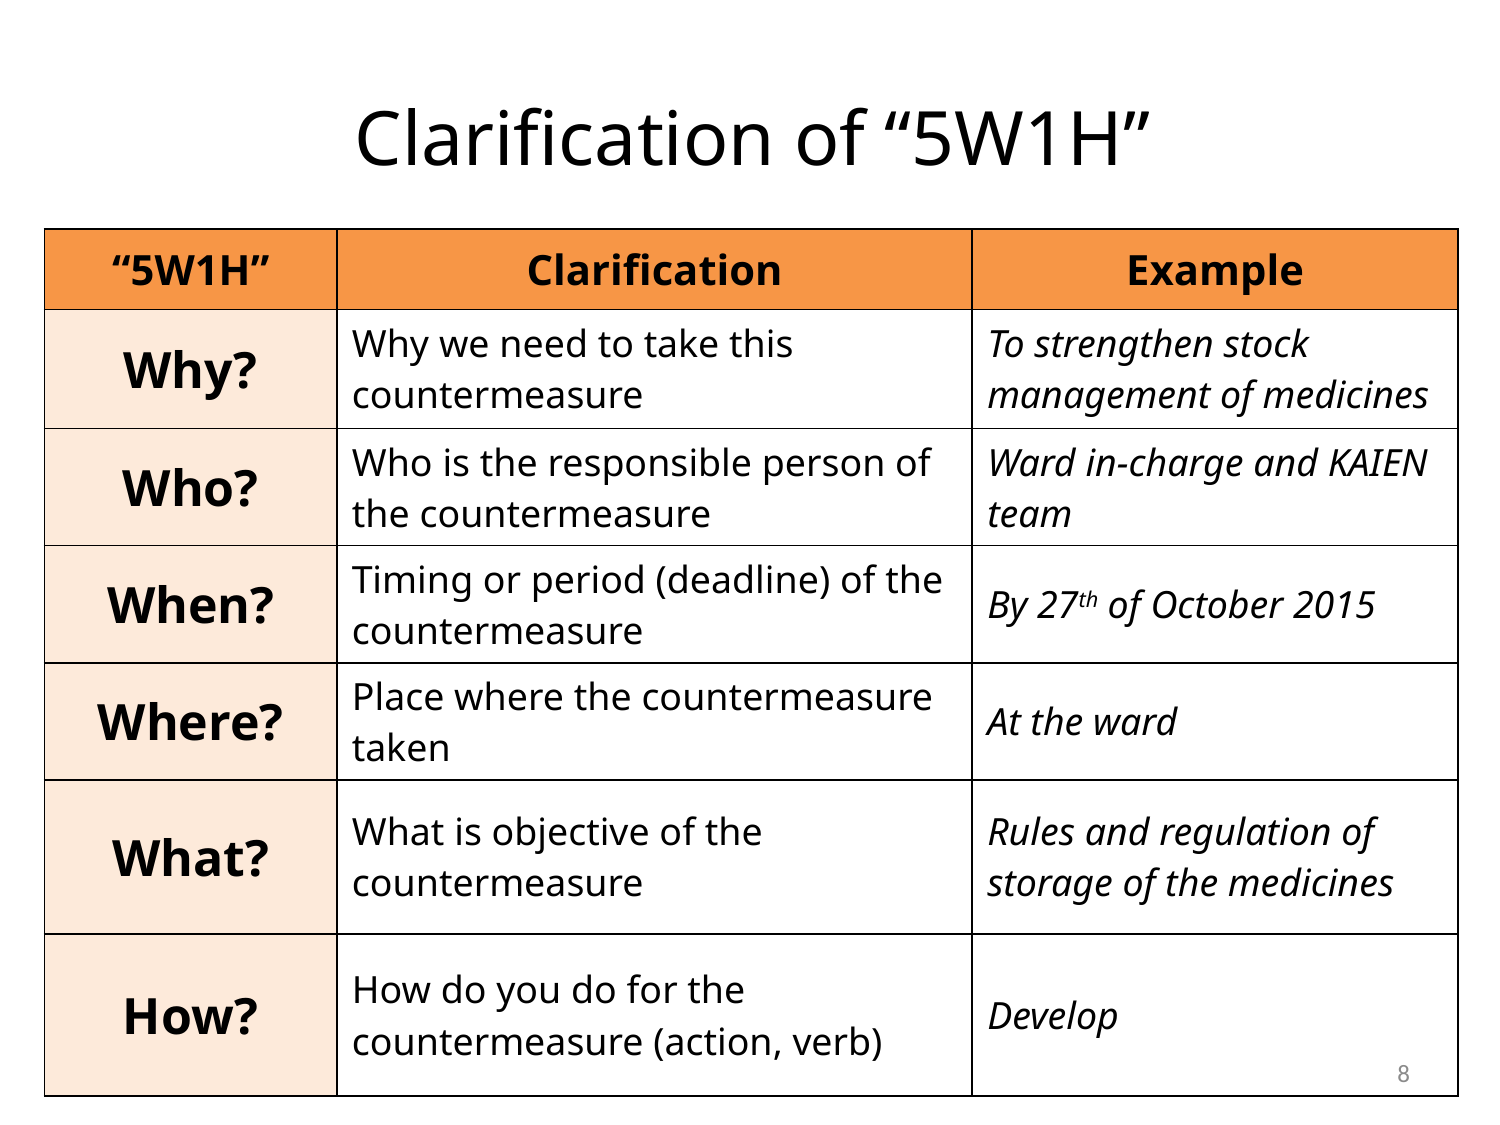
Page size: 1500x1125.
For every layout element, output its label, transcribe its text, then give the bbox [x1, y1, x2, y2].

table_cell At the ward [973, 664, 1457, 779]
table_cell Place where the countermeasure taken [338, 664, 971, 779]
table_cell Who? [45, 429, 336, 545]
table_cell When? [45, 546, 336, 662]
table_cell Ward in-charge and KAIEN team [973, 429, 1457, 545]
table_cell Why? [45, 310, 336, 428]
table_cell By 27th of October 2015 [973, 546, 1457, 662]
table_cell How? [45, 935, 336, 1095]
table_cell How do you do for the countermeasure (action, verb) [338, 935, 971, 1095]
table_header Example [973, 230, 1457, 309]
table_cell Rules and regulation of storage of the medicines [973, 781, 1457, 933]
table_cell Timing or period (deadline) of the countermeasure [338, 546, 971, 662]
title Clarification of “5W1H” [55, 47, 1450, 224]
table_cell Why we need to take this countermeasure [338, 310, 971, 428]
table_cell Where? [45, 664, 336, 779]
table_cell What is objective of the countermeasure [338, 781, 971, 933]
table_header “5W1H” [45, 230, 336, 309]
table_cell What? [45, 781, 336, 933]
table_header Clarification [338, 230, 971, 309]
table_cell To strengthen stock management of medicines [973, 310, 1457, 428]
table_cell Develop [973, 935, 1457, 1095]
table_cell Who is the responsible person of the countermeasure [338, 429, 971, 545]
slide_number 7 [1074, 1042, 1425, 1103]
